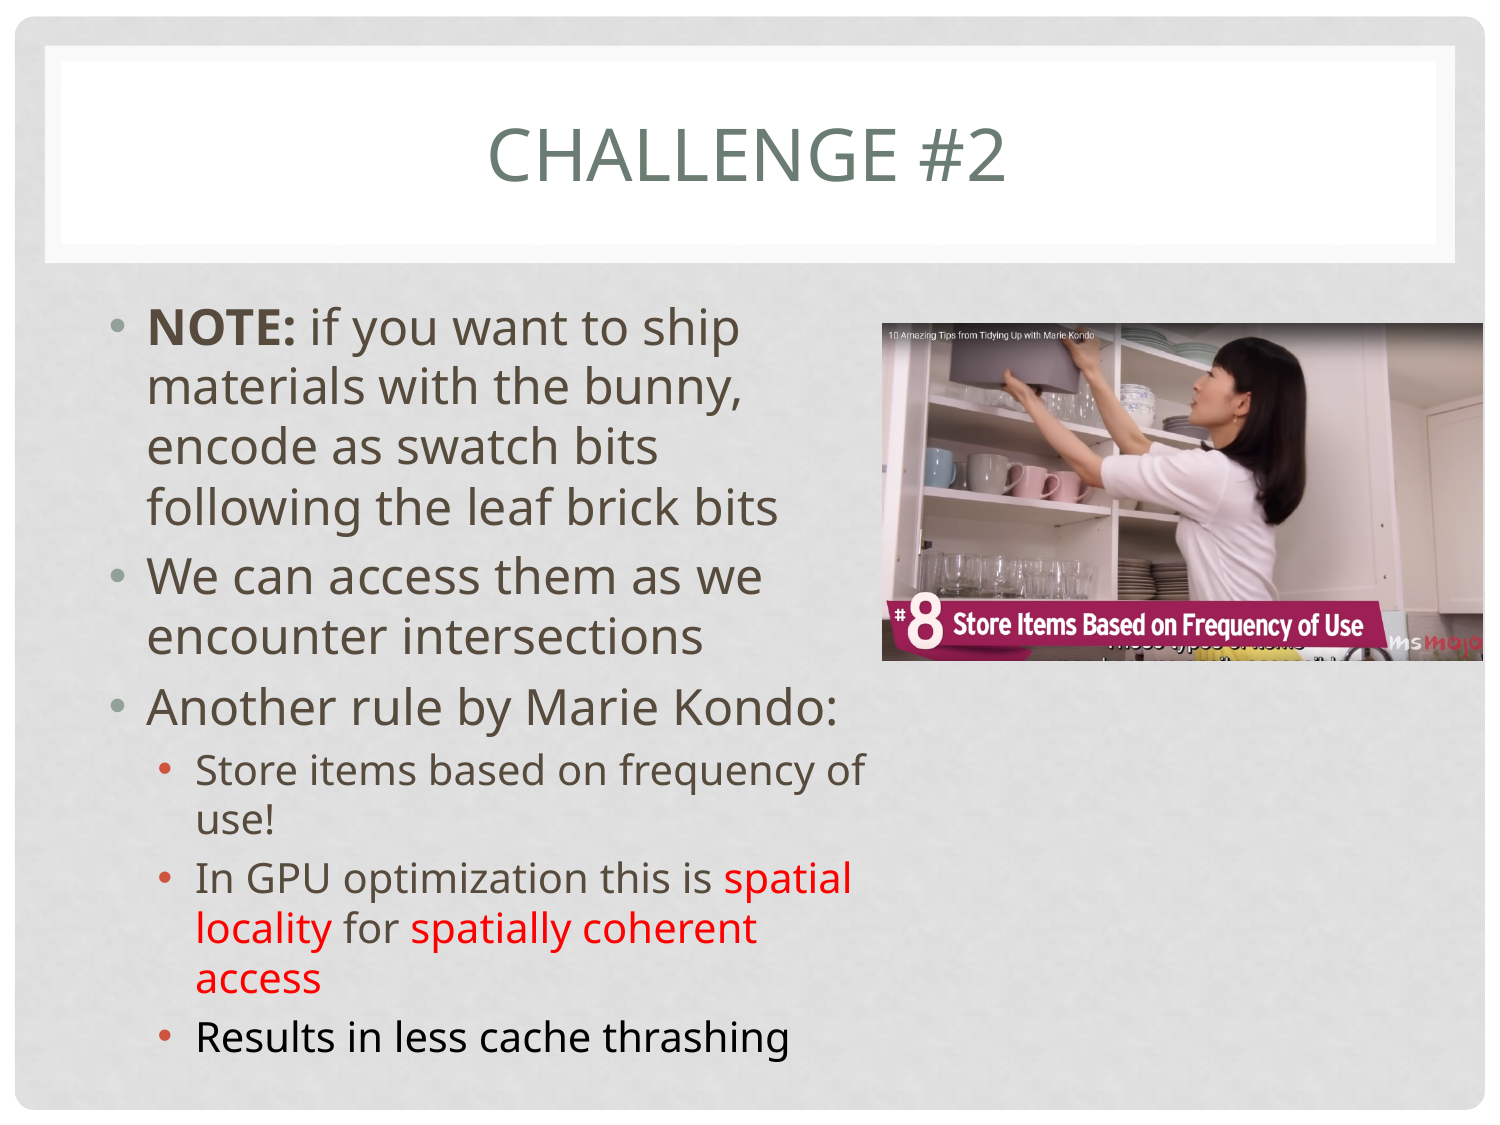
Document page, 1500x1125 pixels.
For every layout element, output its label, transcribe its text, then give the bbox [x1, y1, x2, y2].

title CHALLENGE #2 [69, 66, 1425, 238]
list NOTE: if you want to ship materials with the bunny, encode as swatch bits following the leaf brick bits We can access them as we encounter intersections Another rule by Marie Kondo: Store items based on frequency of use! In GPU optimization this is spatial locality for spatially coherent access Results in less cache thrashing [75, 287, 900, 1088]
picture [14, 16, 1485, 1110]
